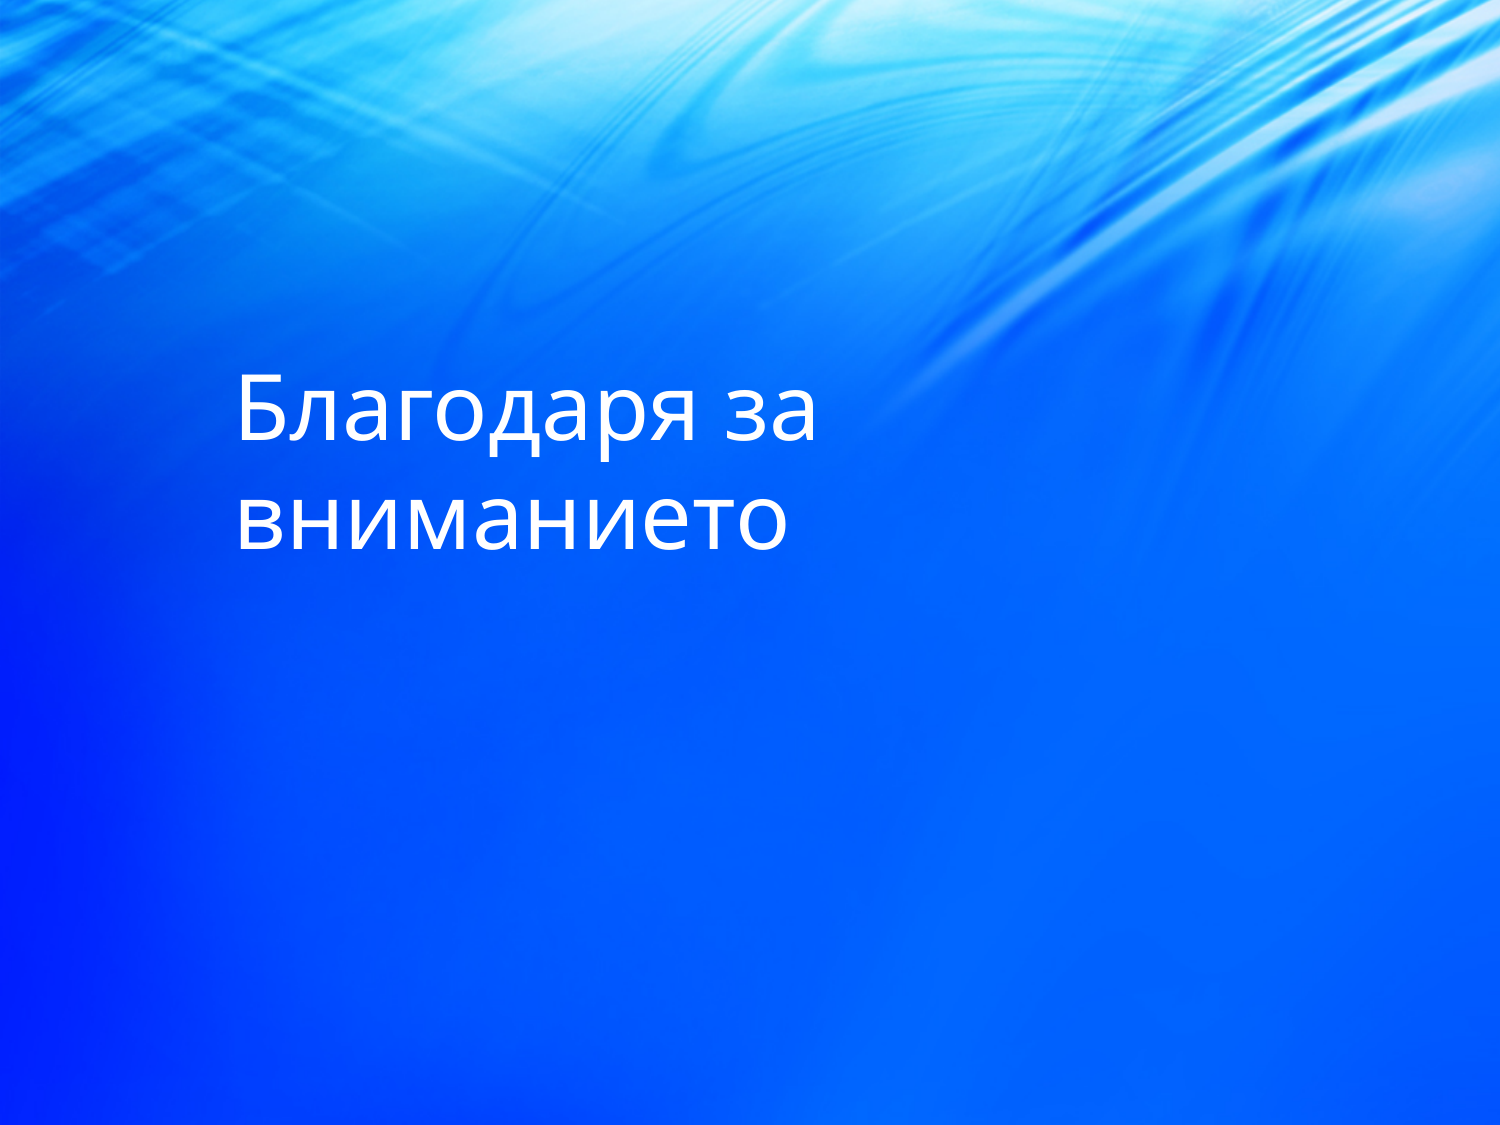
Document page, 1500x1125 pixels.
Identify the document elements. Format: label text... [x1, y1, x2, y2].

title Благодаря за вниманието [218, 420, 1408, 496]
picture [0, 0, 1500, 1125]
